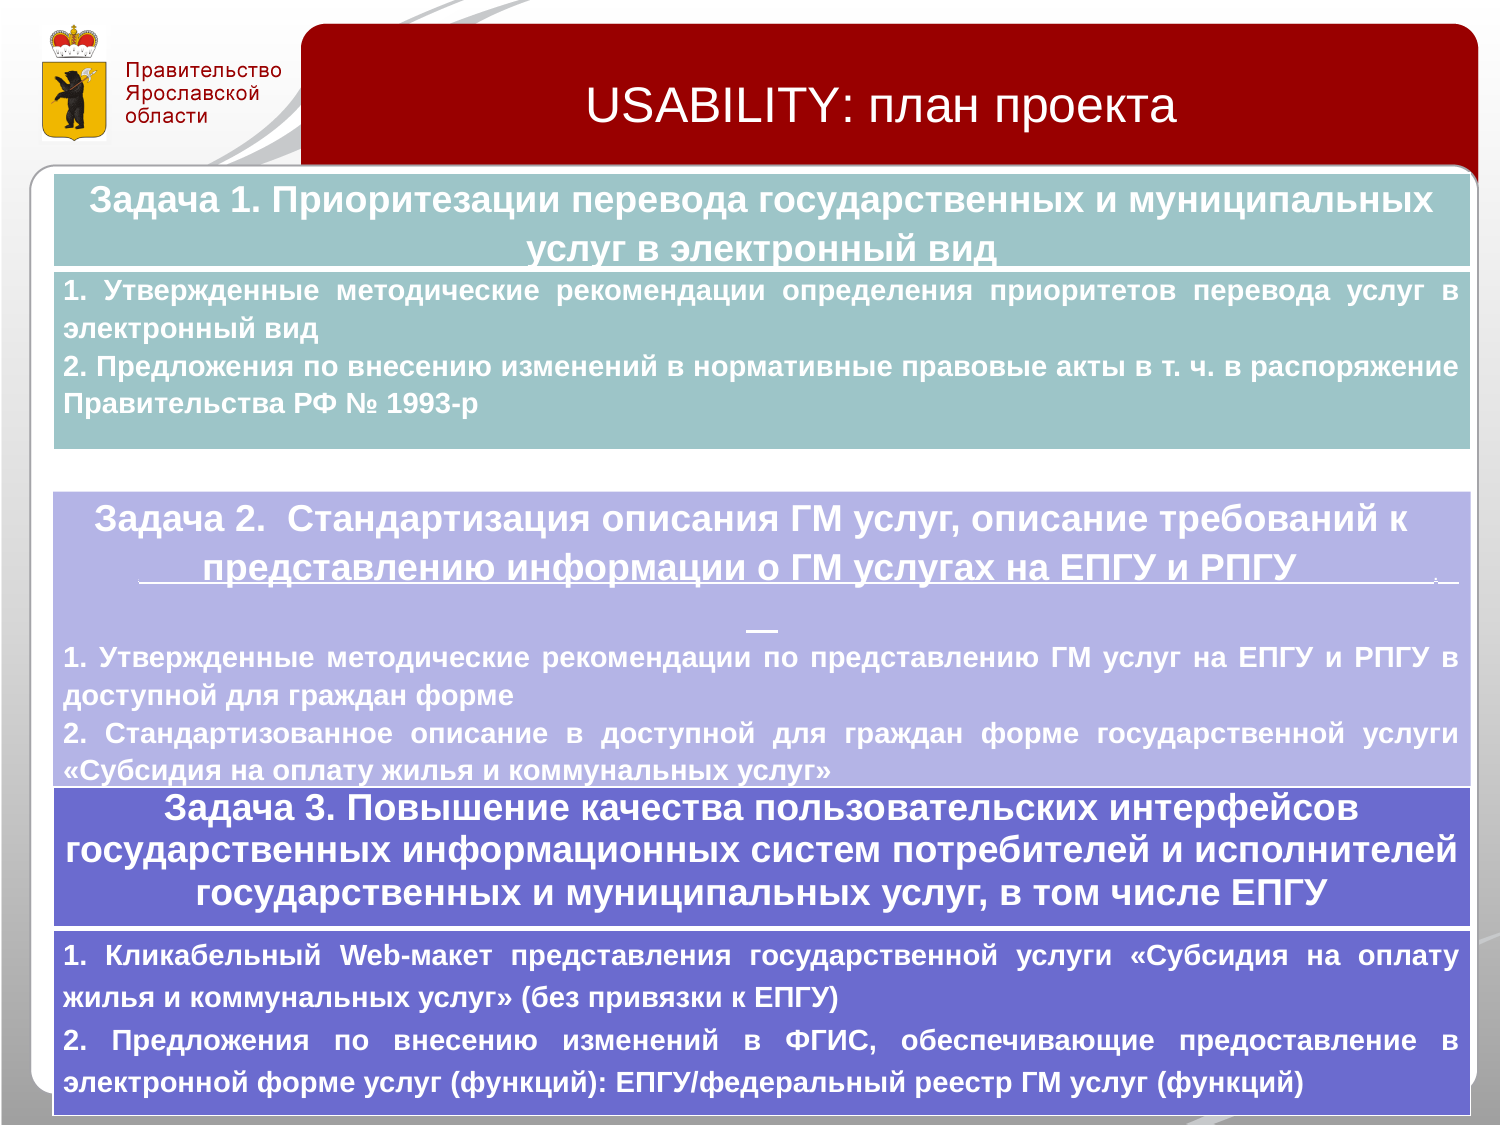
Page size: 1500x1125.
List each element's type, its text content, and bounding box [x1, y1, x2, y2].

table_header Задача 2. Стандартизация описания ГМ услуг, описание требований к . представлению информации о ГМ услугах на ЕПГУ и РПГУ . 1. Утвержденные методические рекомендации по представлению ГМ услуг на ЕПГУ и РПГУ в доступной для граждан форме 2. Стандартизованное описание в доступной для граждан форме государственной услуги «Субсидия на оплату жилья и коммунальных услуг» [53, 492, 1471, 786]
text_box USABILITY: план проекта [312, 39, 1451, 227]
table_header Задача 3. Повышение качества пользовательских интерфейсов государственных информационных систем потребителей и исполнителей государственных и муниципальных услуг, в том числе ЕПГУ [54, 788, 1470, 926]
table_cell 1. Утвержденные методические рекомендации определения приоритетов перевода услуг в электронный вид 2. Предложения по внесению изменений в нормативные правовые акты в т. ч. в распоряжение Правительства РФ № 1993-р [54, 272, 1470, 449]
table_header Задача 1. Приоритезации перевода государственных и муниципальных услуг в электронный вид [54, 174, 1470, 266]
picture [0, 0, 1500, 1125]
table_cell 1. Кликабельный Web-макет представления государственной услуги «Субсидия на оплату жилья и коммунальных услуг» (без привязки к ЕПГУ) 2. Предложения по внесению изменений в ФГИС, обеспечивающие предоставление в электронной форме услуг (функций): ЕПГУ/федеральный реестр ГМ услуг (функций) [54, 931, 1470, 1115]
